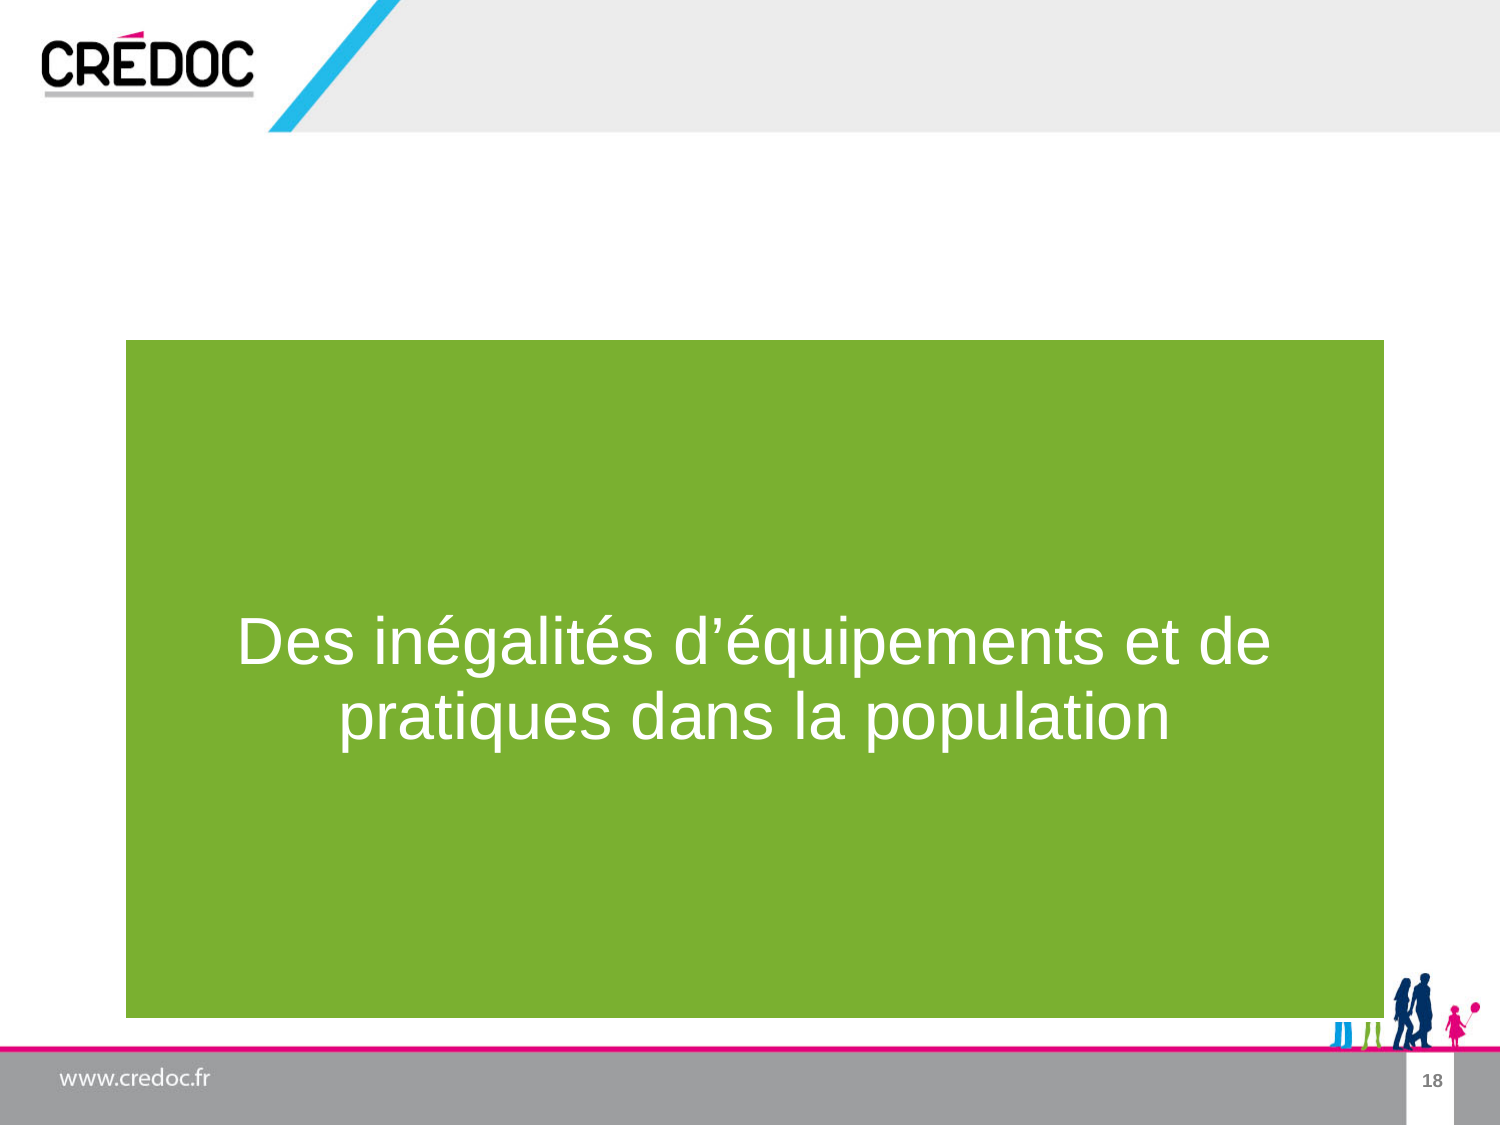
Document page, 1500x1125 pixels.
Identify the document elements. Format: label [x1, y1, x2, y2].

list [123, 337, 1387, 853]
picture [0, 0, 1500, 1125]
title [356, 0, 1463, 145]
